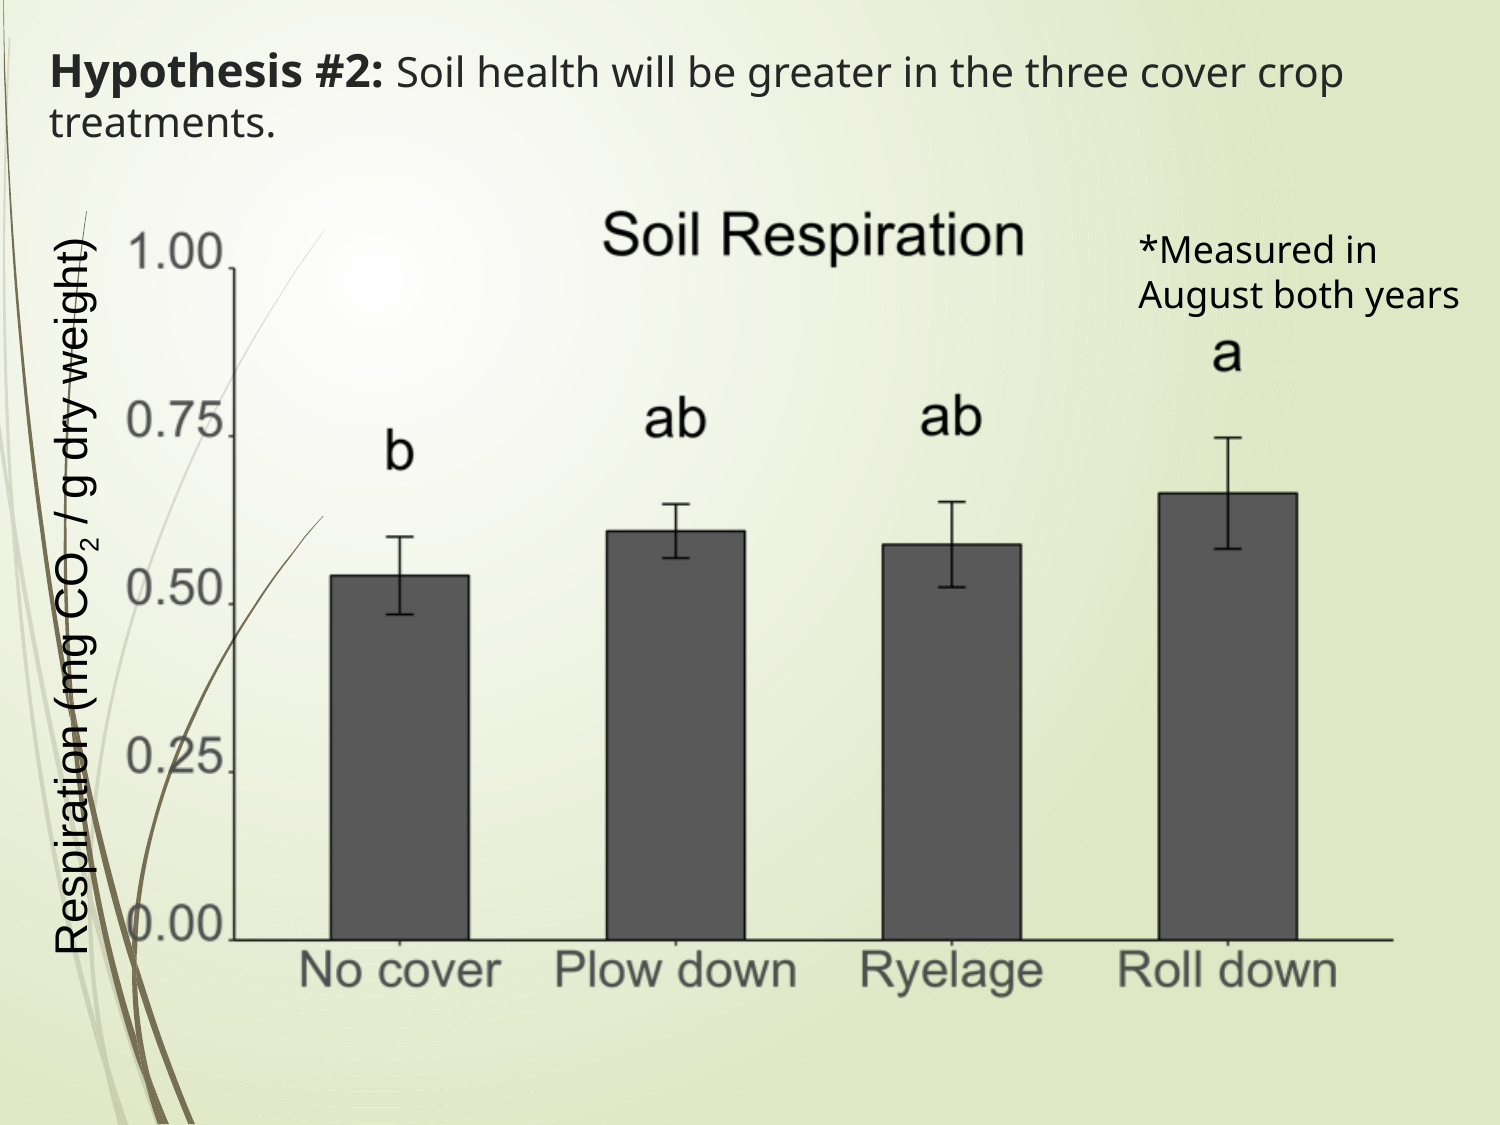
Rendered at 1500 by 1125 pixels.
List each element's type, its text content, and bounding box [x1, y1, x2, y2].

text_box *Measured in August both years [1409, 218, 1500, 324]
text_box Respiration (mg CO2 / g dry weight) [33, 218, 114, 972]
text_box Hypothesis #2: Soil health will be greater in the three cover crop treatments. [33, 33, 1441, 191]
picture [119, 200, 1405, 1075]
